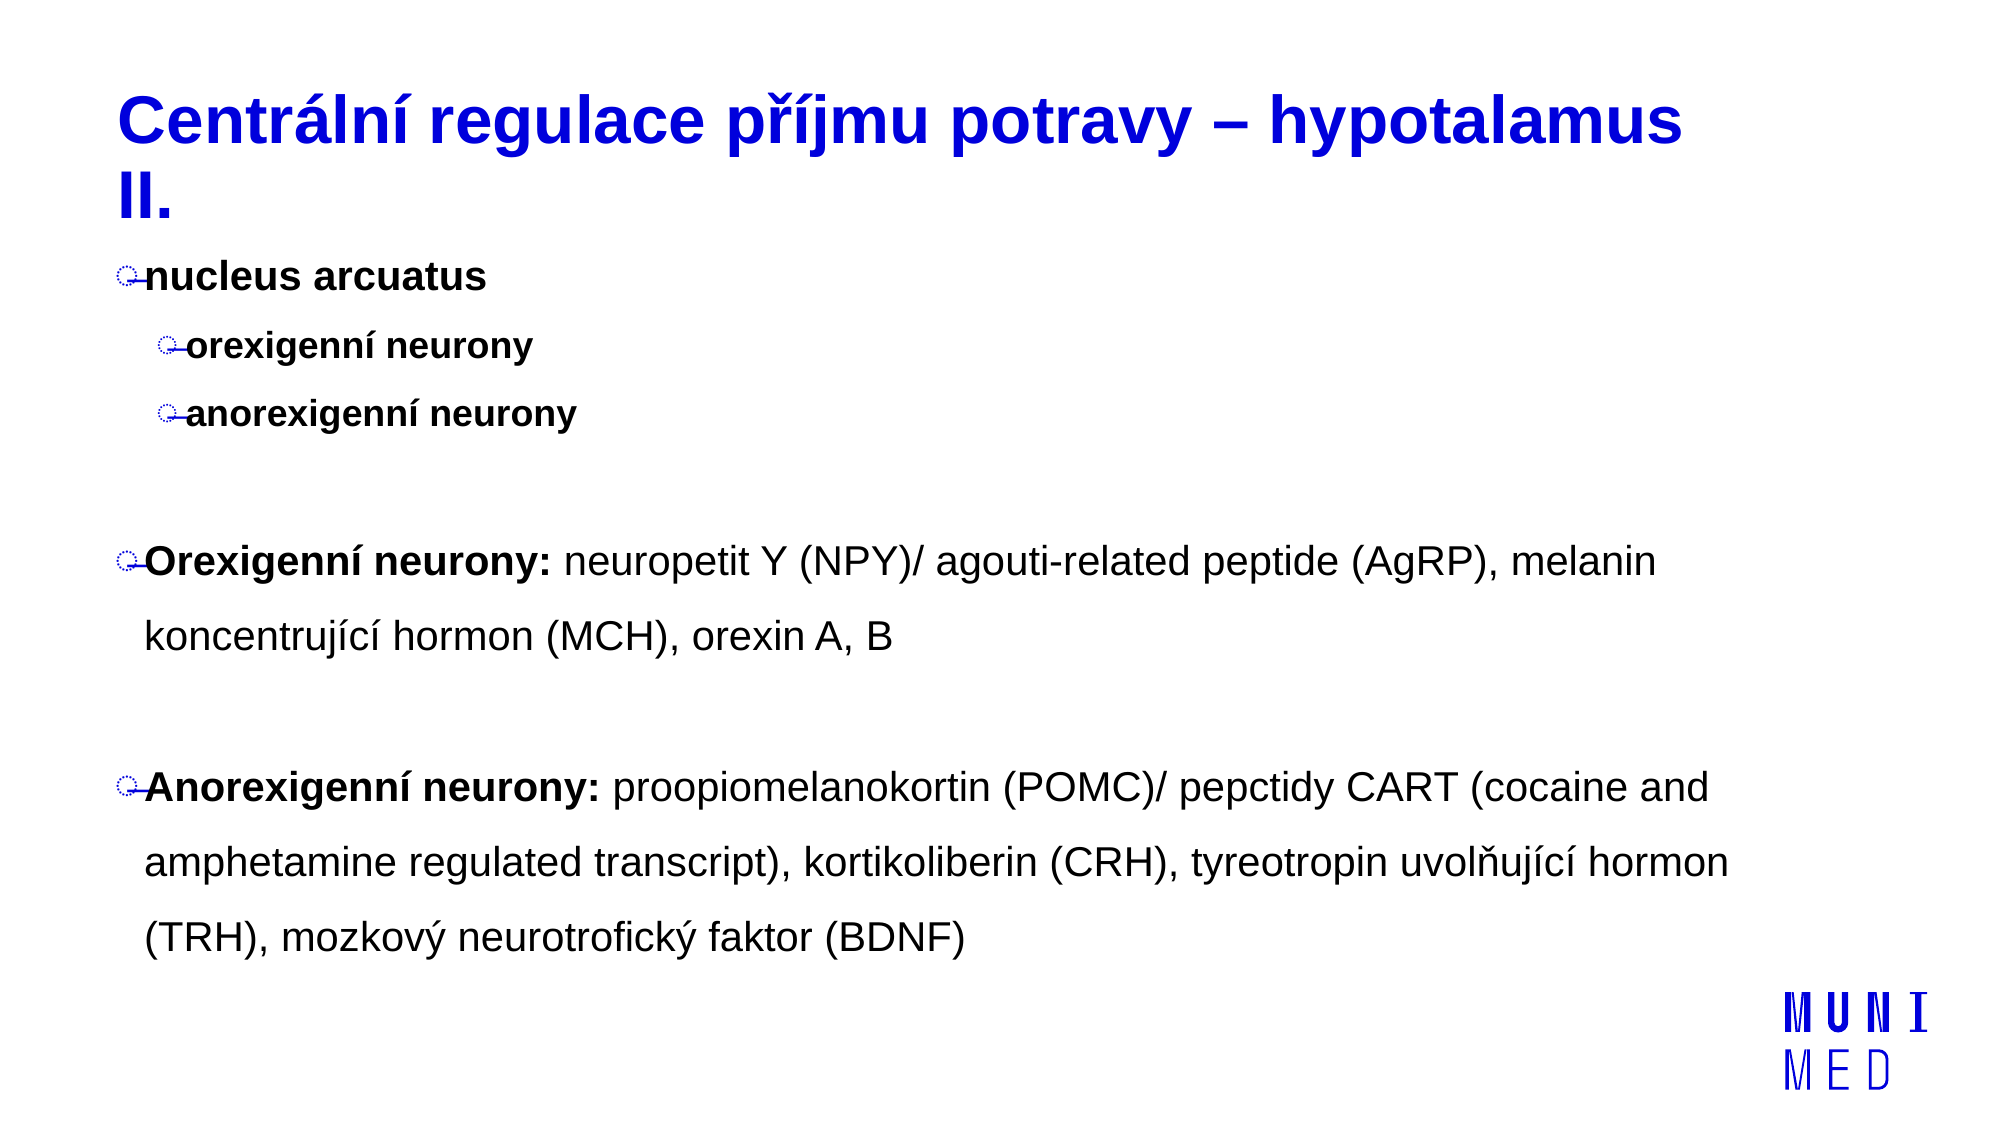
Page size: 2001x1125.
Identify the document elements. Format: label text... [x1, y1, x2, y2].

list nucleus arcuatus orexigenní neurony anorexigenní neurony Orexigenní neurony: neuropetit Y (NPY)/ agouti-related peptide (AgRP), melanin koncentrující hormon (MCH), orexin A, B Anorexigenní neurony: proopiomelanokortin (POMC)/ pepctidy CART (cocaine and amphetamine regulated transcript), kortikoliberin (CRH), tyreotropin uvolňující hormon (TRH), mozkový neurotrofický faktor (BDNF) [102, 173, 1750, 1125]
title Centrální regulace příjmu potravy – hypotalamus II. [117, 82, 1750, 173]
